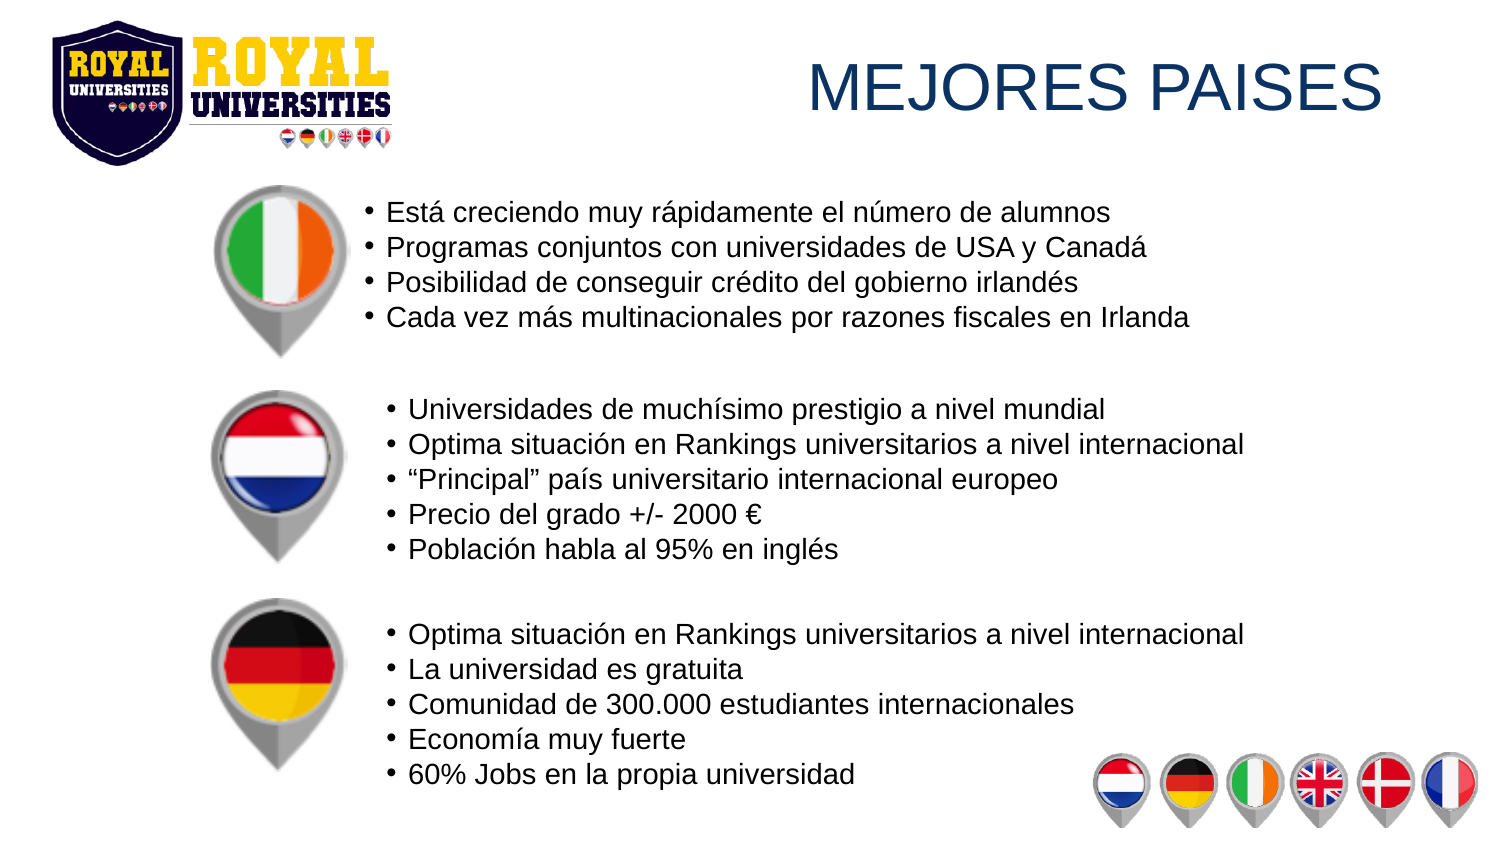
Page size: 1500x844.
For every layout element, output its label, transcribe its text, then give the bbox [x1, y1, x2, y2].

picture [52, 20, 415, 166]
picture [209, 390, 348, 564]
picture [209, 598, 348, 773]
text_box Está creciendo muy rápidamente el número de alumnos Programas conjuntos con universidades de USA y Canadá Posibilidad de conseguir crédito del gobierno irlandés Cada vez más multinacionales por razones fiscales en Irlanda [353, 185, 1248, 341]
title MEJORES PAISES [584, 33, 1400, 140]
text_box Optima situación en Rankings universitarios a nivel internacional La universidad es gratuita Comunidad de 300.000 estudiantes internacionales Economía muy fuerte 60% Jobs en la propia universidad [348, 607, 1270, 833]
picture [213, 185, 351, 359]
text_box Universidades de muchísimo prestigio a nivel mundial Optima situación en Rankings universitarios a nivel internacional “Principal” país universitario internacional europeo Precio del grado +/- 2000 € Población habla al 95% en inglés [348, 383, 1270, 573]
